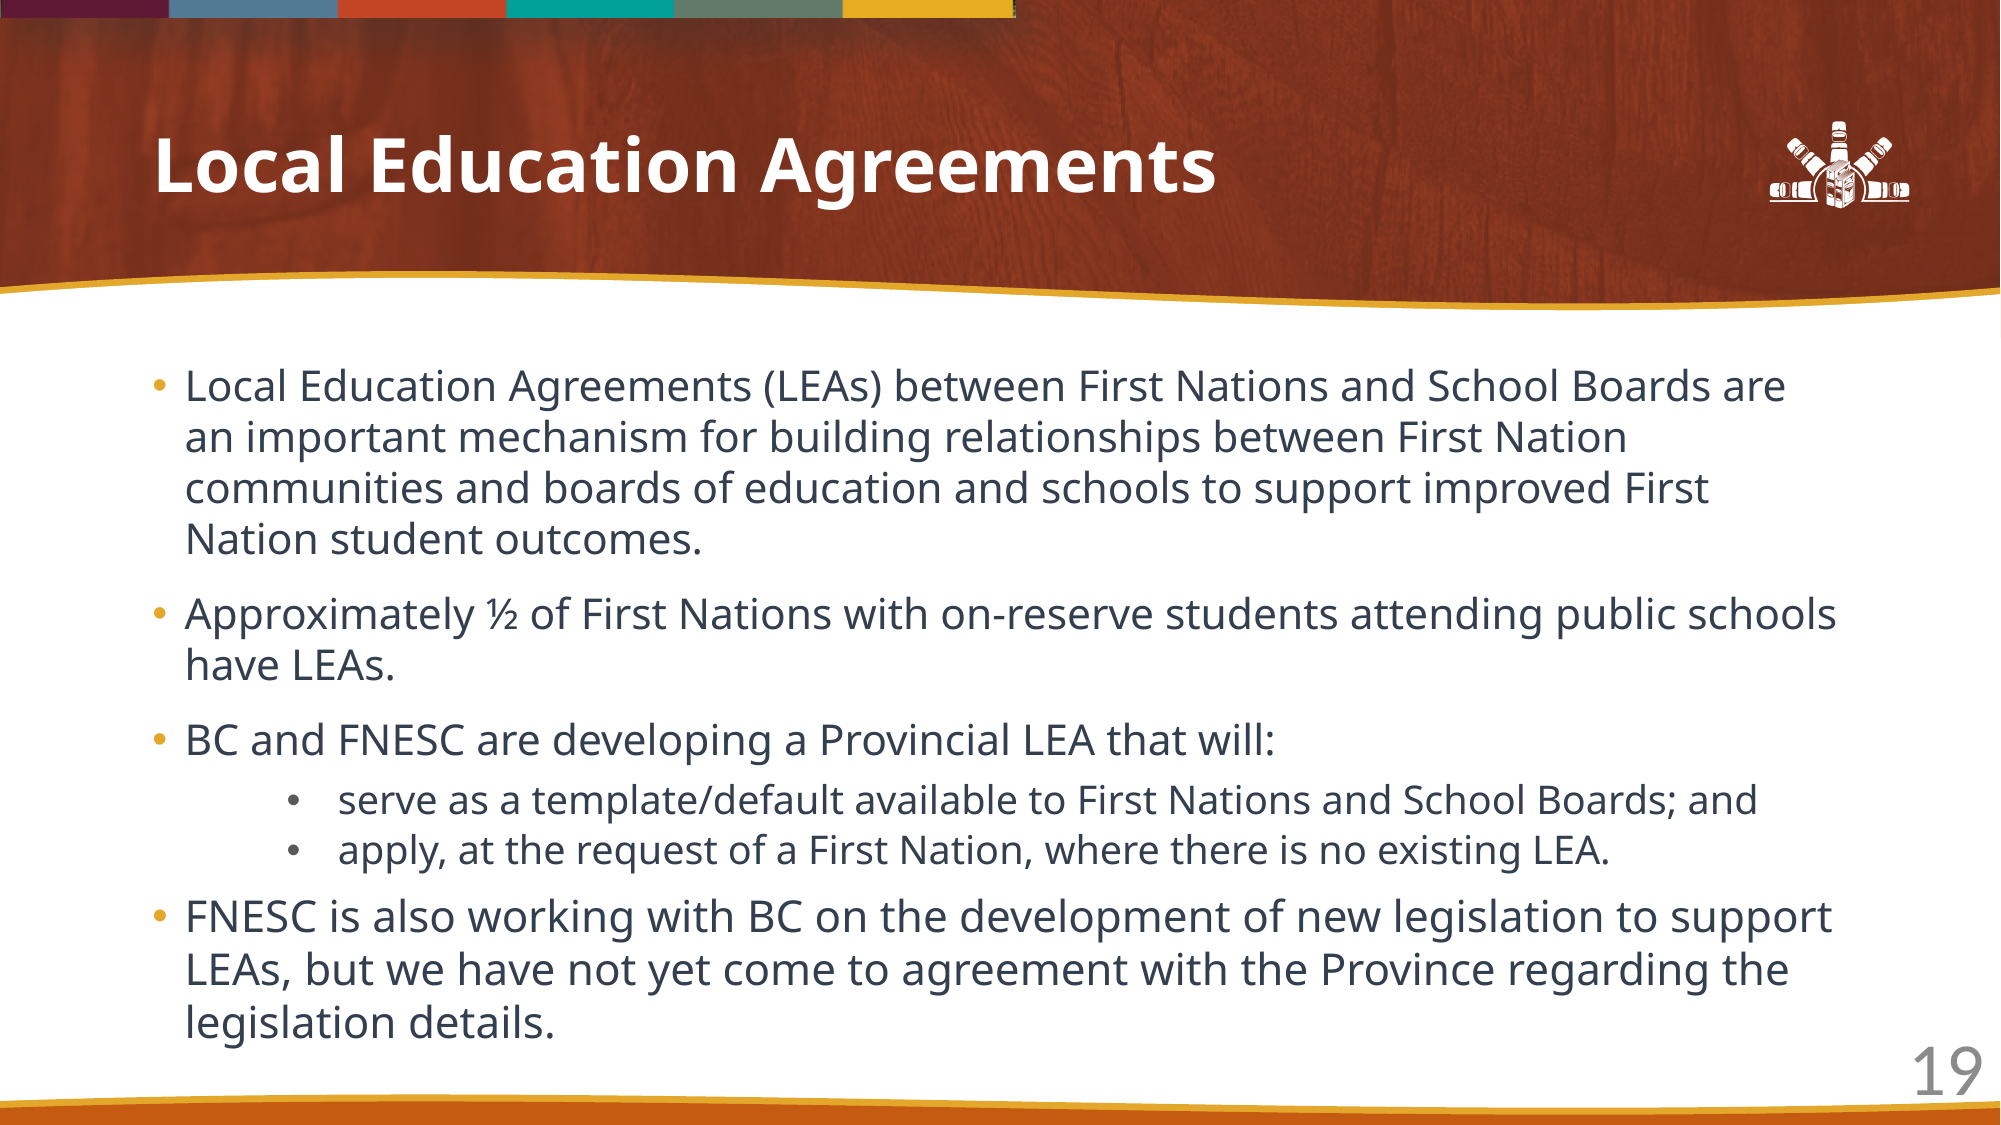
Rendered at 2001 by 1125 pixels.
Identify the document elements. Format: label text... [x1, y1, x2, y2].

list Local Education Agreements (LEAs) between First Nations and School Boards are an important mechanism for building relationships between First Nation communities and boards of education and schools to support improved First Nation student outcomes. Approximately ½ of First Nations with on-reserve students attending public schools have LEAs. BC and FNESC are developing a Provincial LEA that will: serve as a template/default available to First Nations and School Boards; and apply, at the request of a First Nation, where there is no existing LEA. FNESC is also working with BC on the development of new legislation to support LEAs, but we have not yet come to agreement with the Province regarding the legislation details. [137, 351, 1863, 1057]
title Local Education Agreements [137, 59, 1863, 278]
picture [0, 0, 2000, 303]
slide_number 19 [1830, 1035, 2000, 1096]
